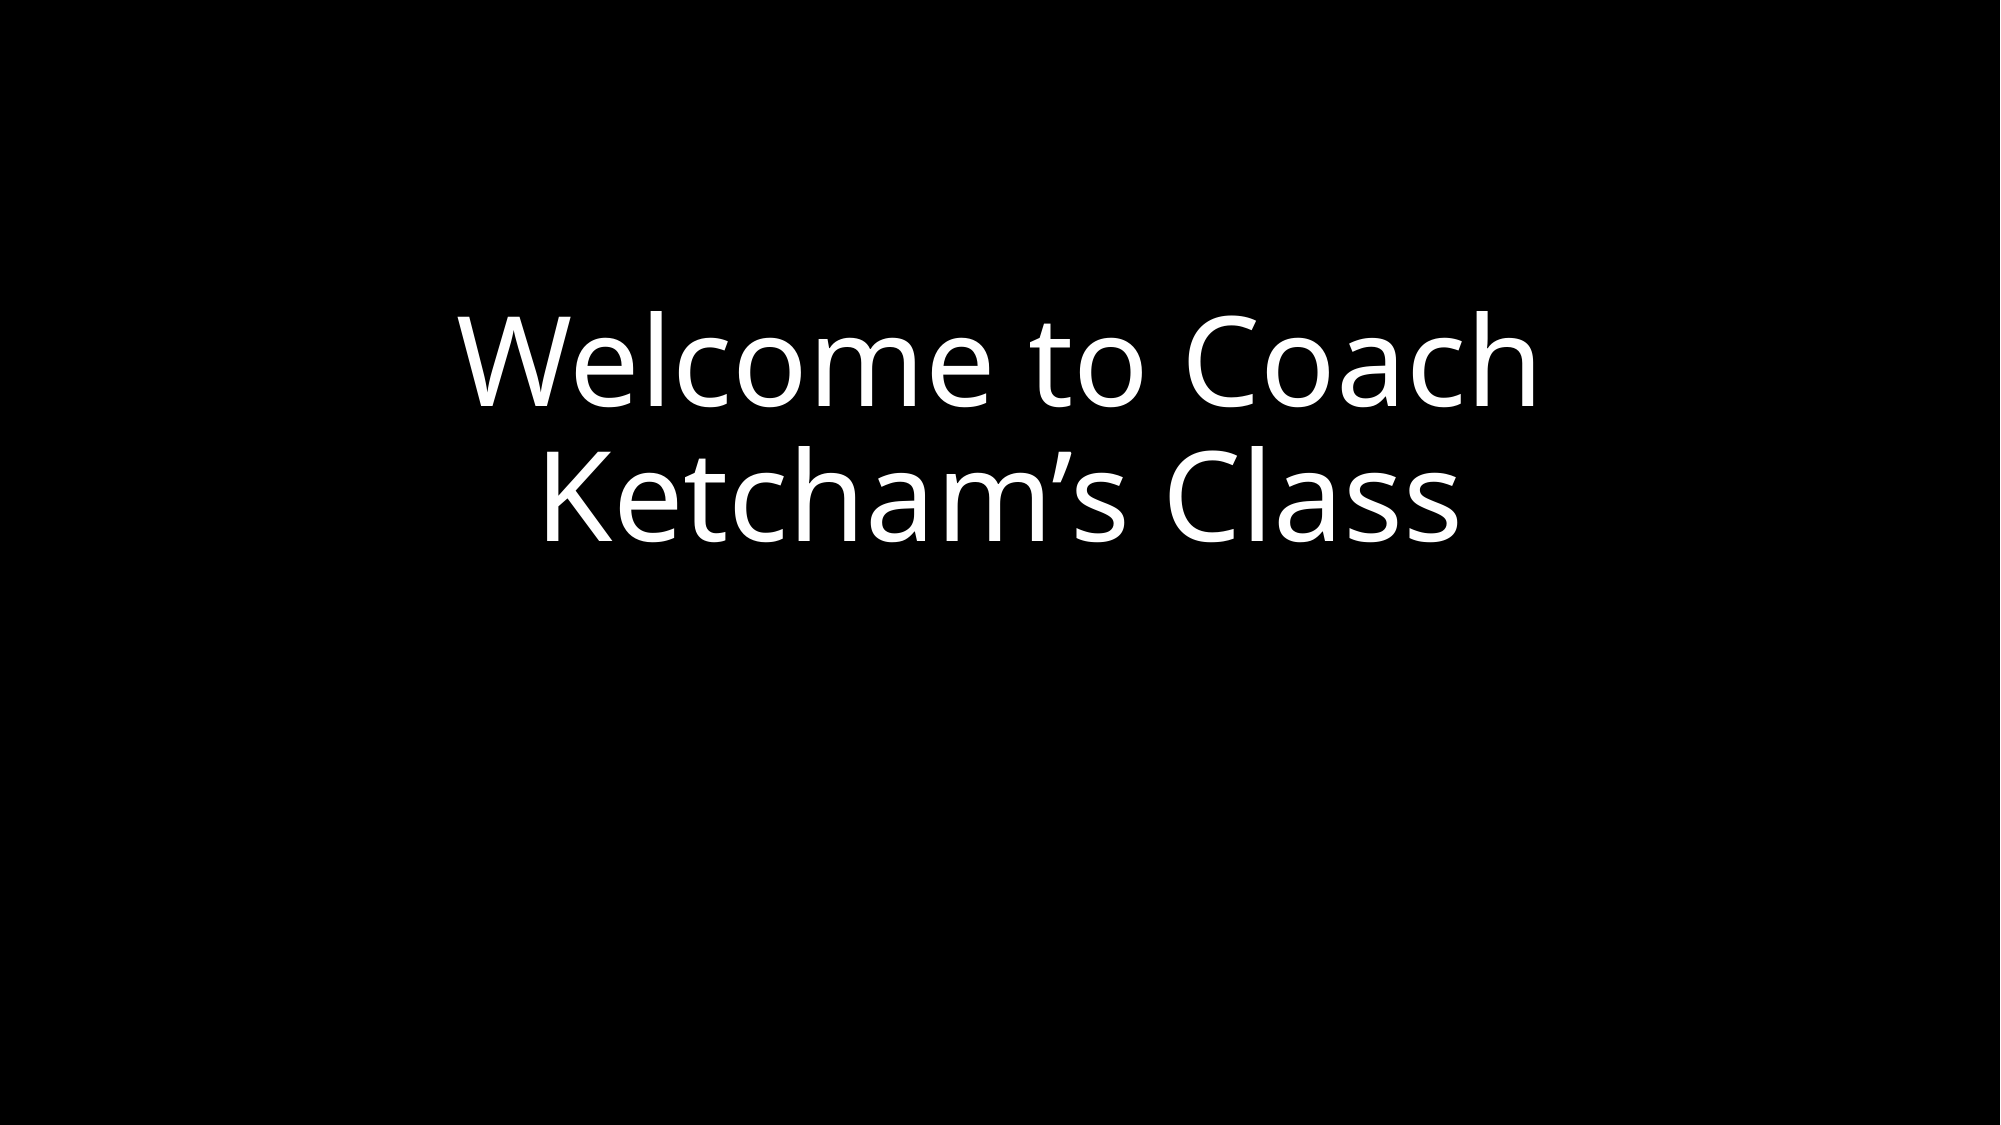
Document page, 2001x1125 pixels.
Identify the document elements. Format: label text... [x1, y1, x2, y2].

title Welcome to Coach Ketcham’s Class [249, 184, 1750, 576]
